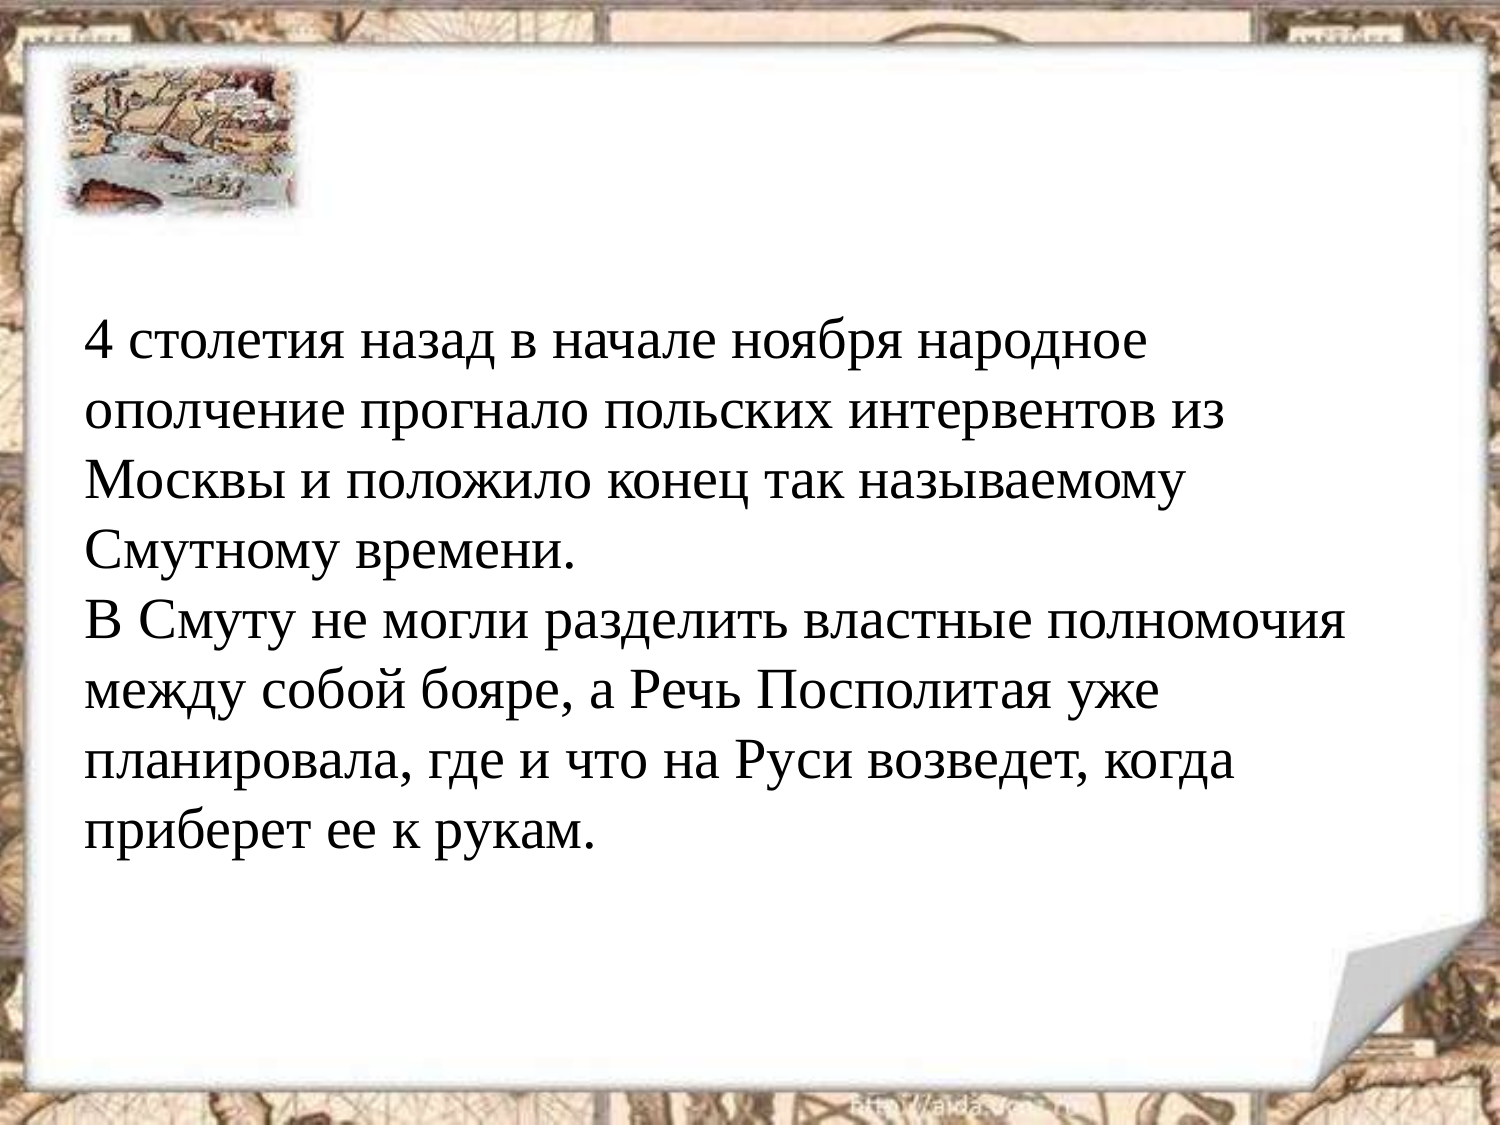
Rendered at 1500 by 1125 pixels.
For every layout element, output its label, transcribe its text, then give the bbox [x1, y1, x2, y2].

text_box 4 столетия назад в начале ноября народное ополчение прогнало польских интервентов из Москвы и положило конец так называемому Смутному времени. В Смуту не могли разделить властные полномочия между собой бояре, а Речь Посполитая уже планировала, где и что на Руси возведет, когда приберет ее к рукам. [70, 292, 1407, 868]
picture [0, 0, 1500, 1125]
